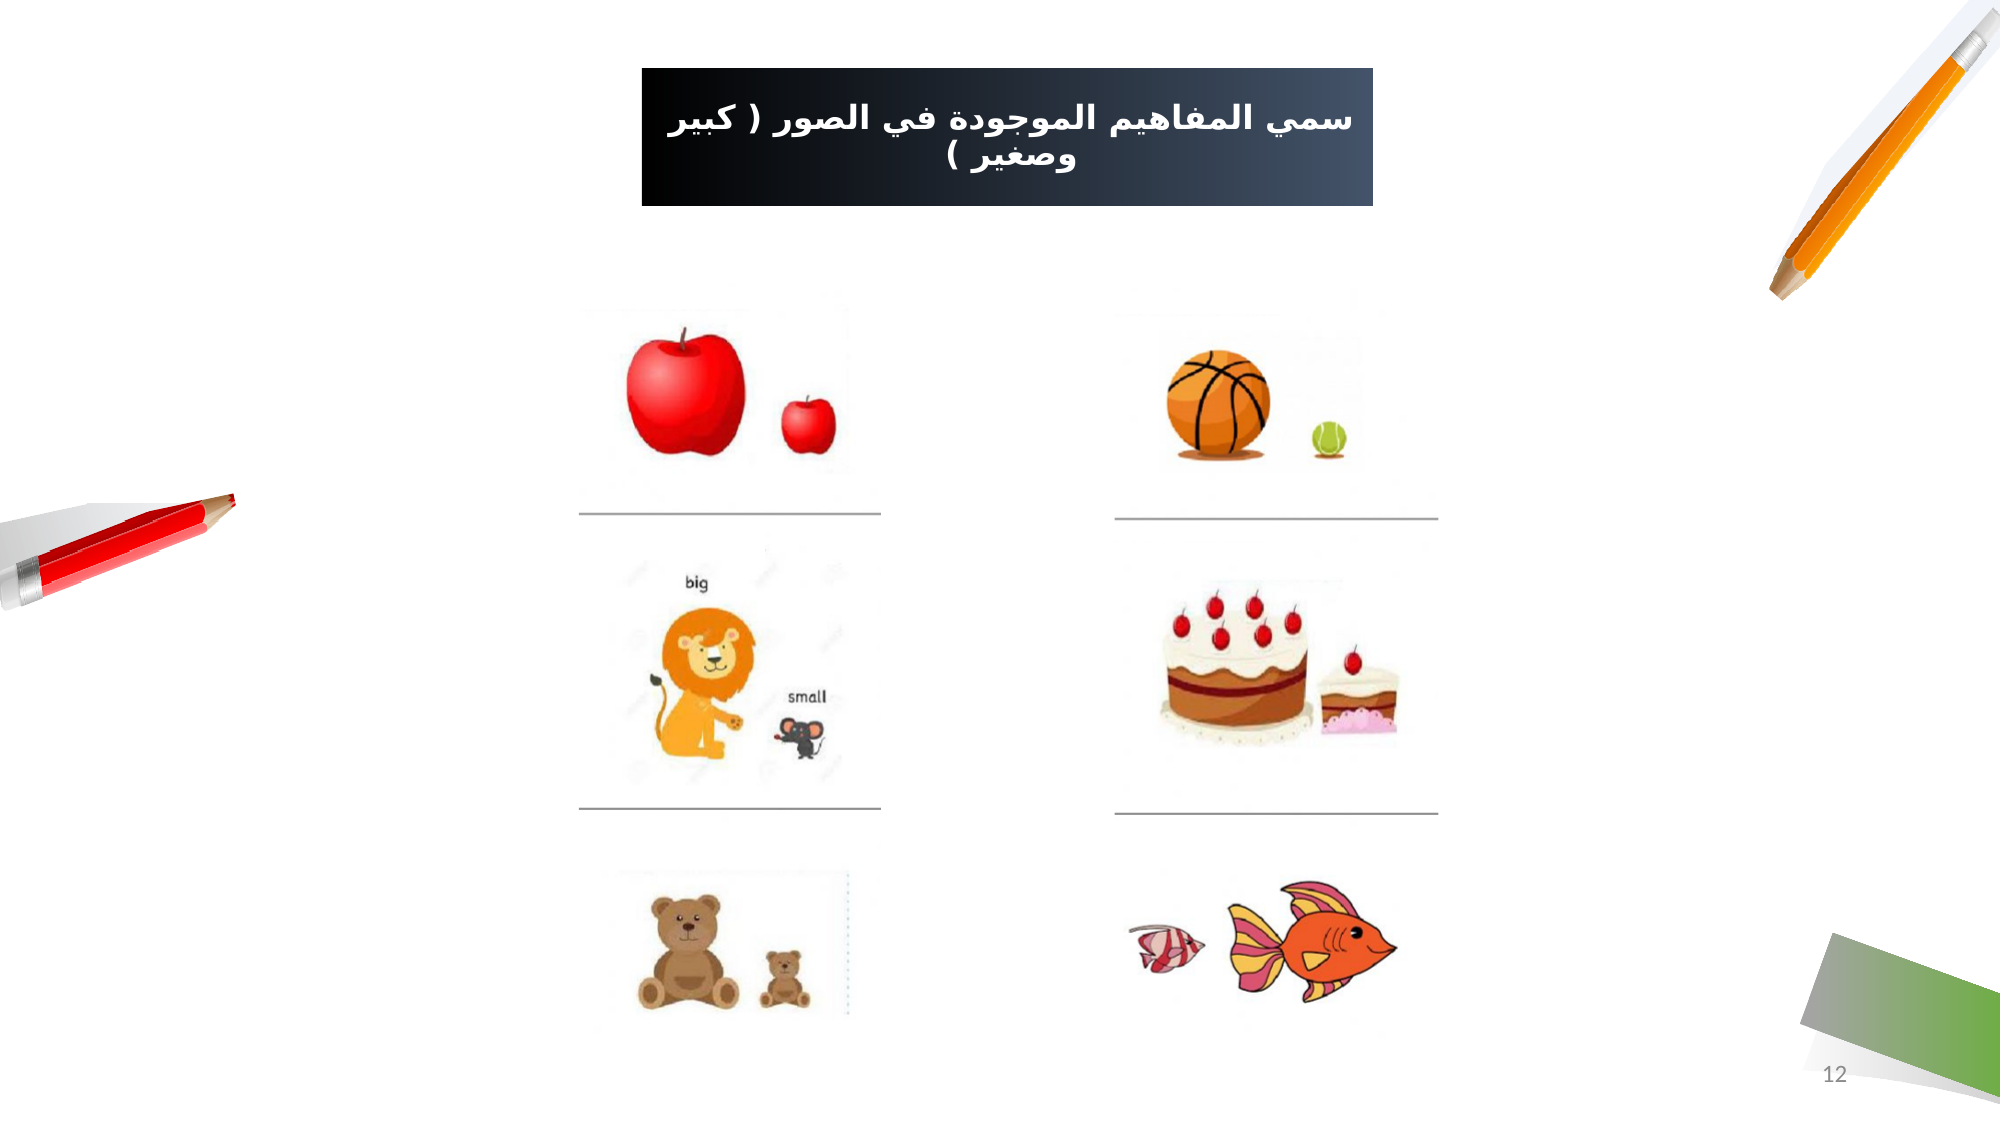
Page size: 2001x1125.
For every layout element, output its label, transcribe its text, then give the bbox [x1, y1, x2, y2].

title سمي المفاهيم الموجودة في الصور ( كبير وصغير ) [641, 68, 1373, 206]
picture [1114, 284, 1439, 1043]
picture [578, 278, 881, 1038]
slide_number 12 [1412, 1042, 1863, 1103]
picture [0, 493, 248, 613]
picture [1755, 0, 2000, 322]
